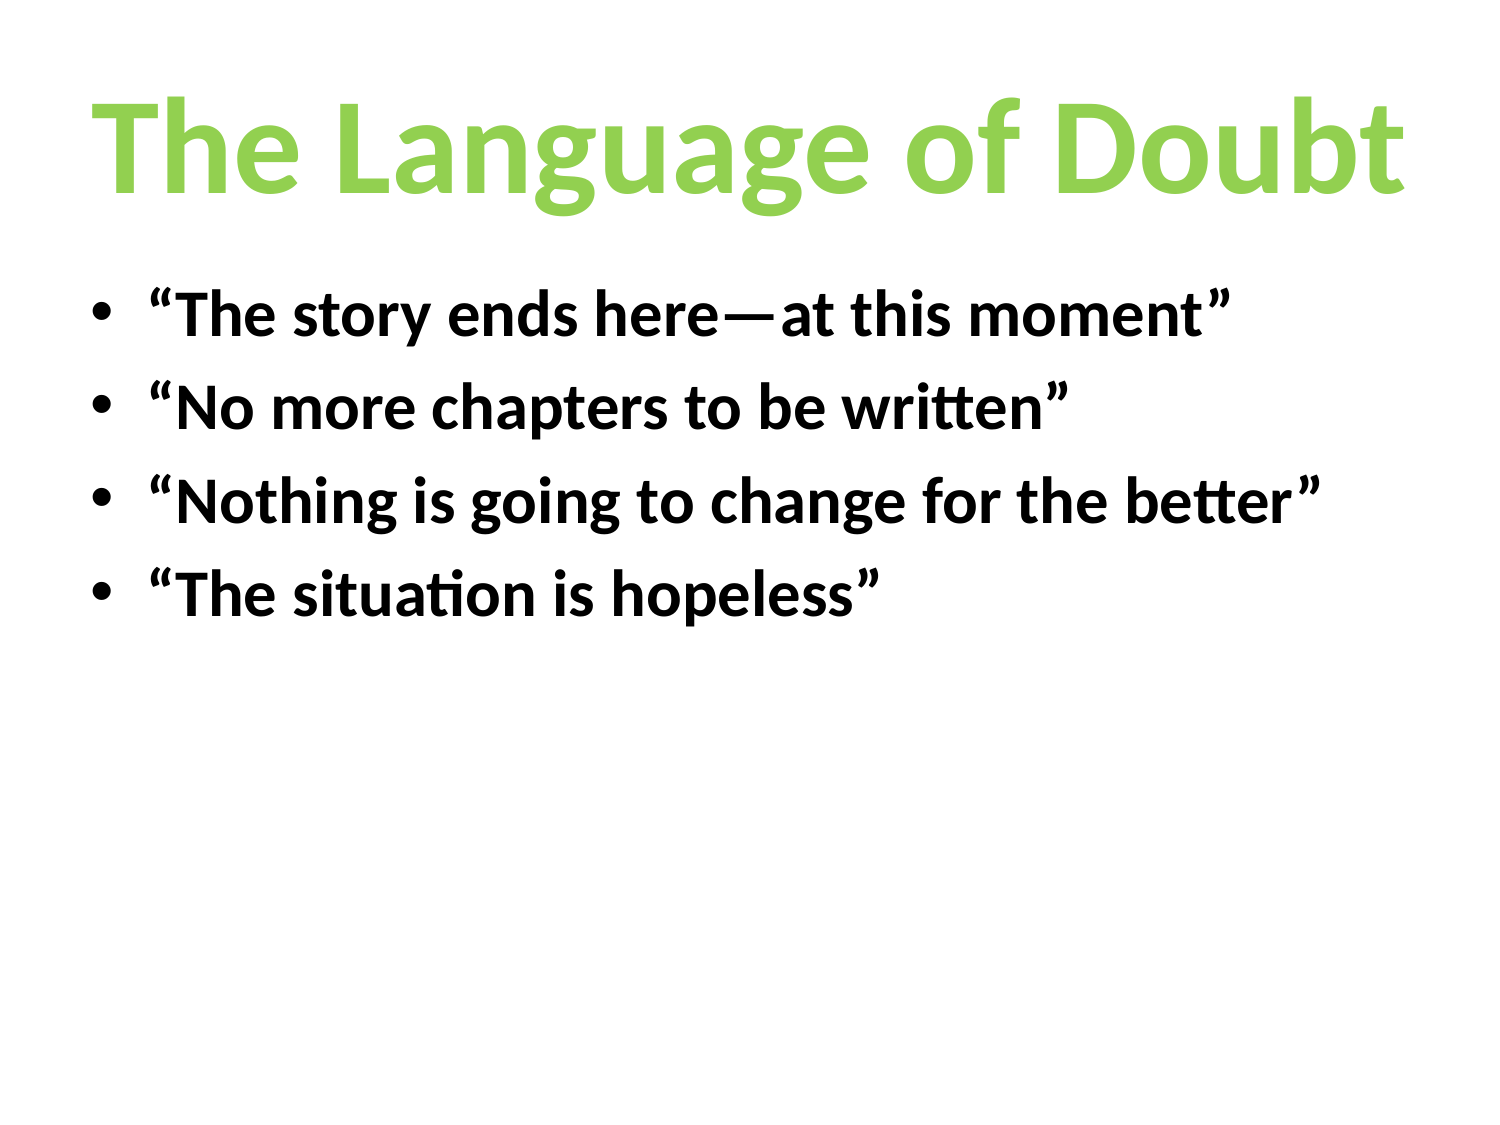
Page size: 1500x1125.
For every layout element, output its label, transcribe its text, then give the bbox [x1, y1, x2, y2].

title The Language of Doubt [75, 45, 1425, 233]
list “The story ends here—at this moment” “No more chapters to be written” “Nothing is going to change for the better” “The situation is hopeless” [75, 262, 1425, 1005]
